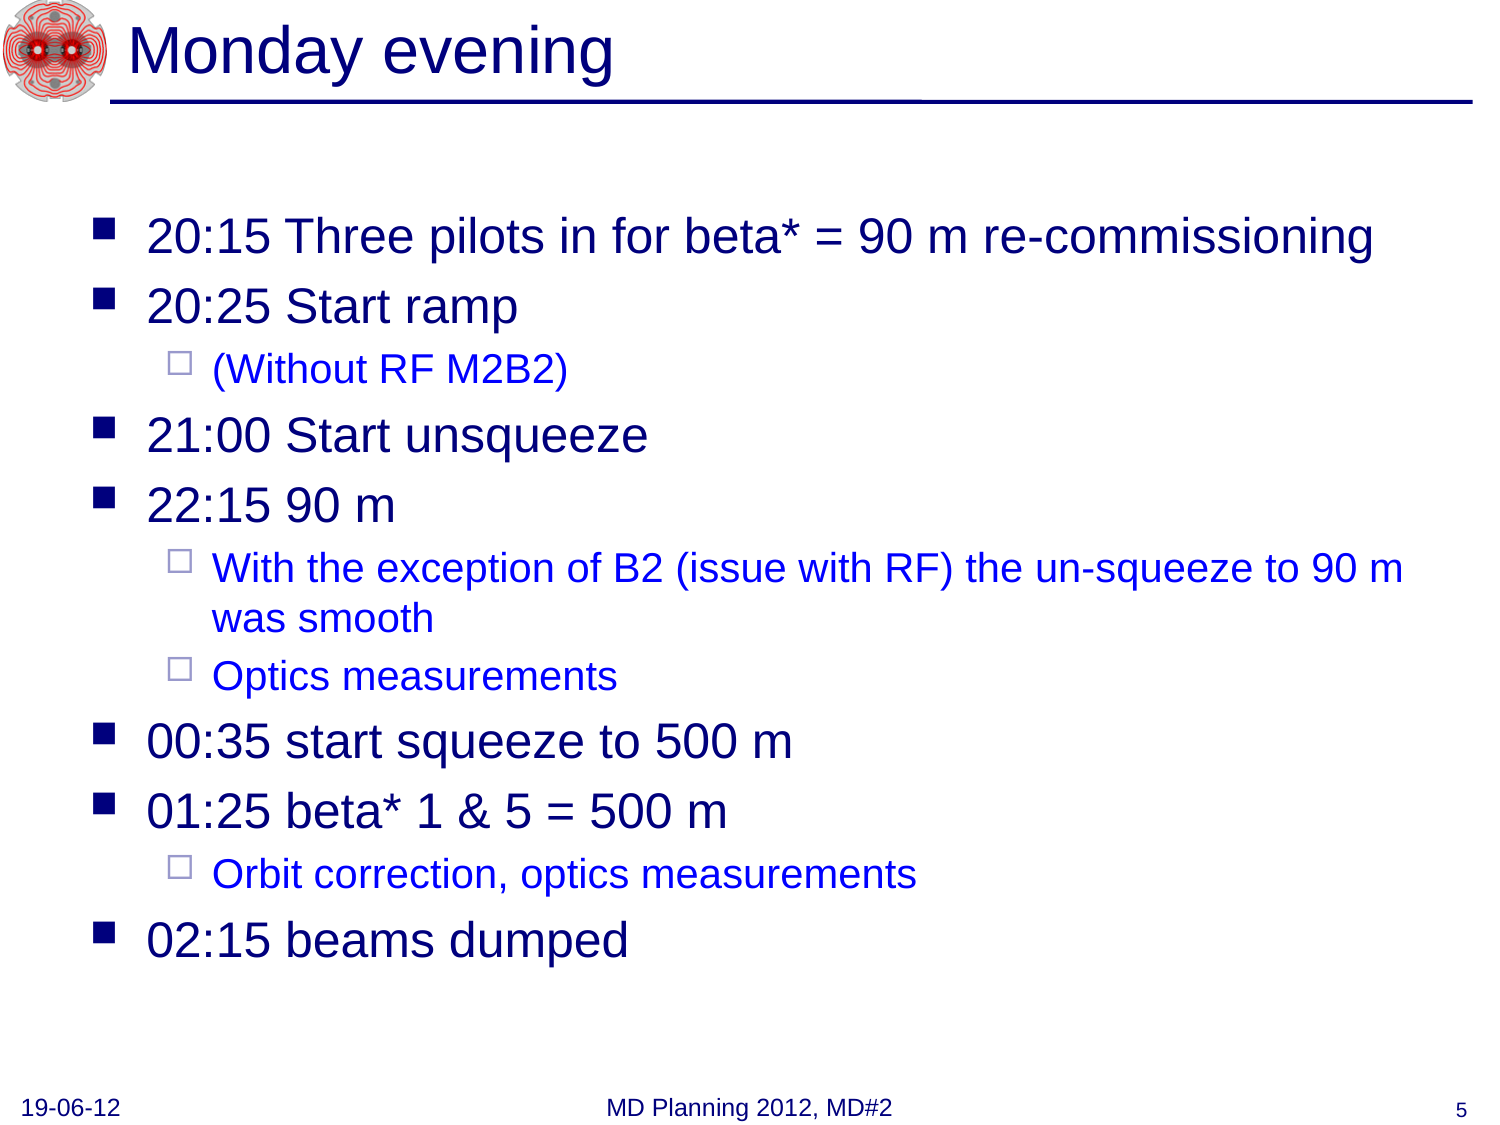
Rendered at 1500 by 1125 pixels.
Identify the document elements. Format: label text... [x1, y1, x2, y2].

list 20:15 Three pilots in for beta* = 90 m re-commissioning 20:25 Start ramp (Without RF M2B2) 21:00 Start unsqueeze 22:15 90 m With the exception of B2 (issue with RF) the un-squeeze to 90 m was smooth Optics measurements 00:35 start squeeze to 500 m 01:25 beta* 1 & 5 = 500 m Orbit correction, optics measurements 02:15 beams dumped [74, 196, 1426, 1036]
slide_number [5, 1085, 356, 1125]
footer MD Planning 2012, MD#2 [512, 1087, 988, 1125]
picture [0, 0, 108, 103]
slide_number 5 [1131, 1087, 1483, 1125]
title Monday evening [111, 3, 1463, 91]
